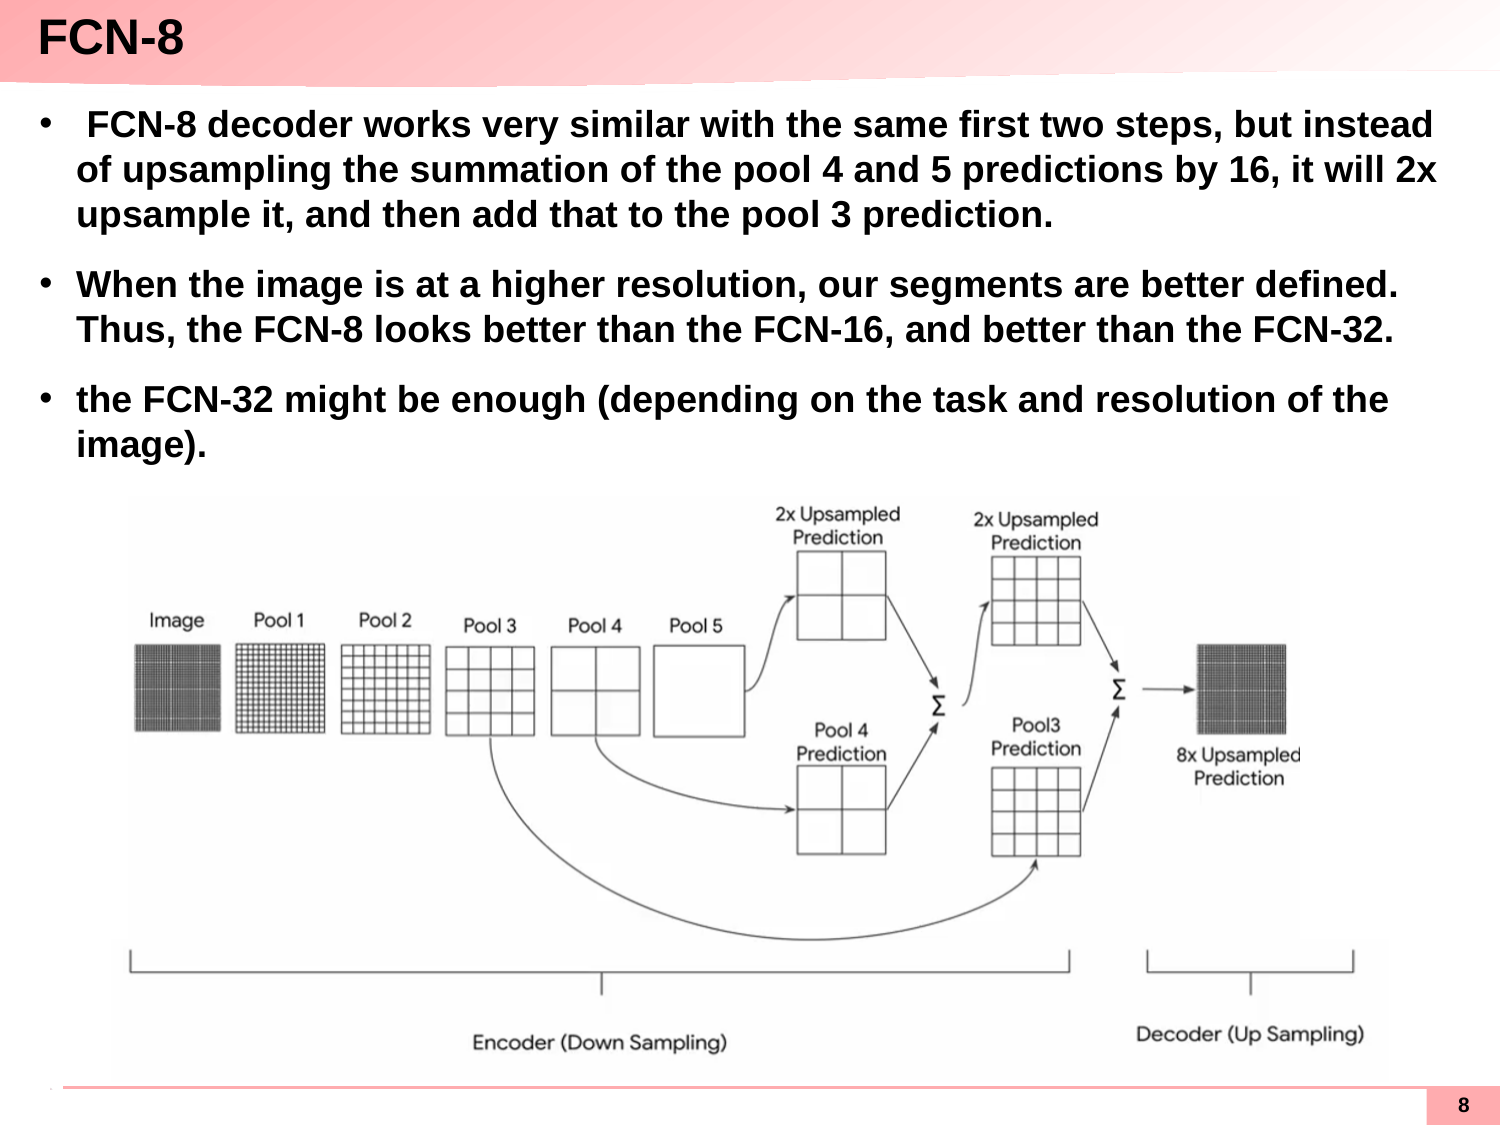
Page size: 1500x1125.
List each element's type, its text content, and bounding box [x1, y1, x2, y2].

list FCN-8 decoder works very similar with the same first two steps, but instead of upsampling the summation of the pool 4 and 5 predictions by 16, it will 2x upsample it, and then add that to the pool 3 prediction. When the image is at a higher resolution, our segments are better defined. Thus, the FCN-8 looks better than the FCN-16, and better than the FCN-32. the FCN-32 might be enough (depending on the task and resolution of the image). [37, 99, 1460, 738]
picture [110, 496, 1389, 1082]
title FCN-8 [0, 0, 1500, 54]
picture [0, 1073, 1253, 1125]
